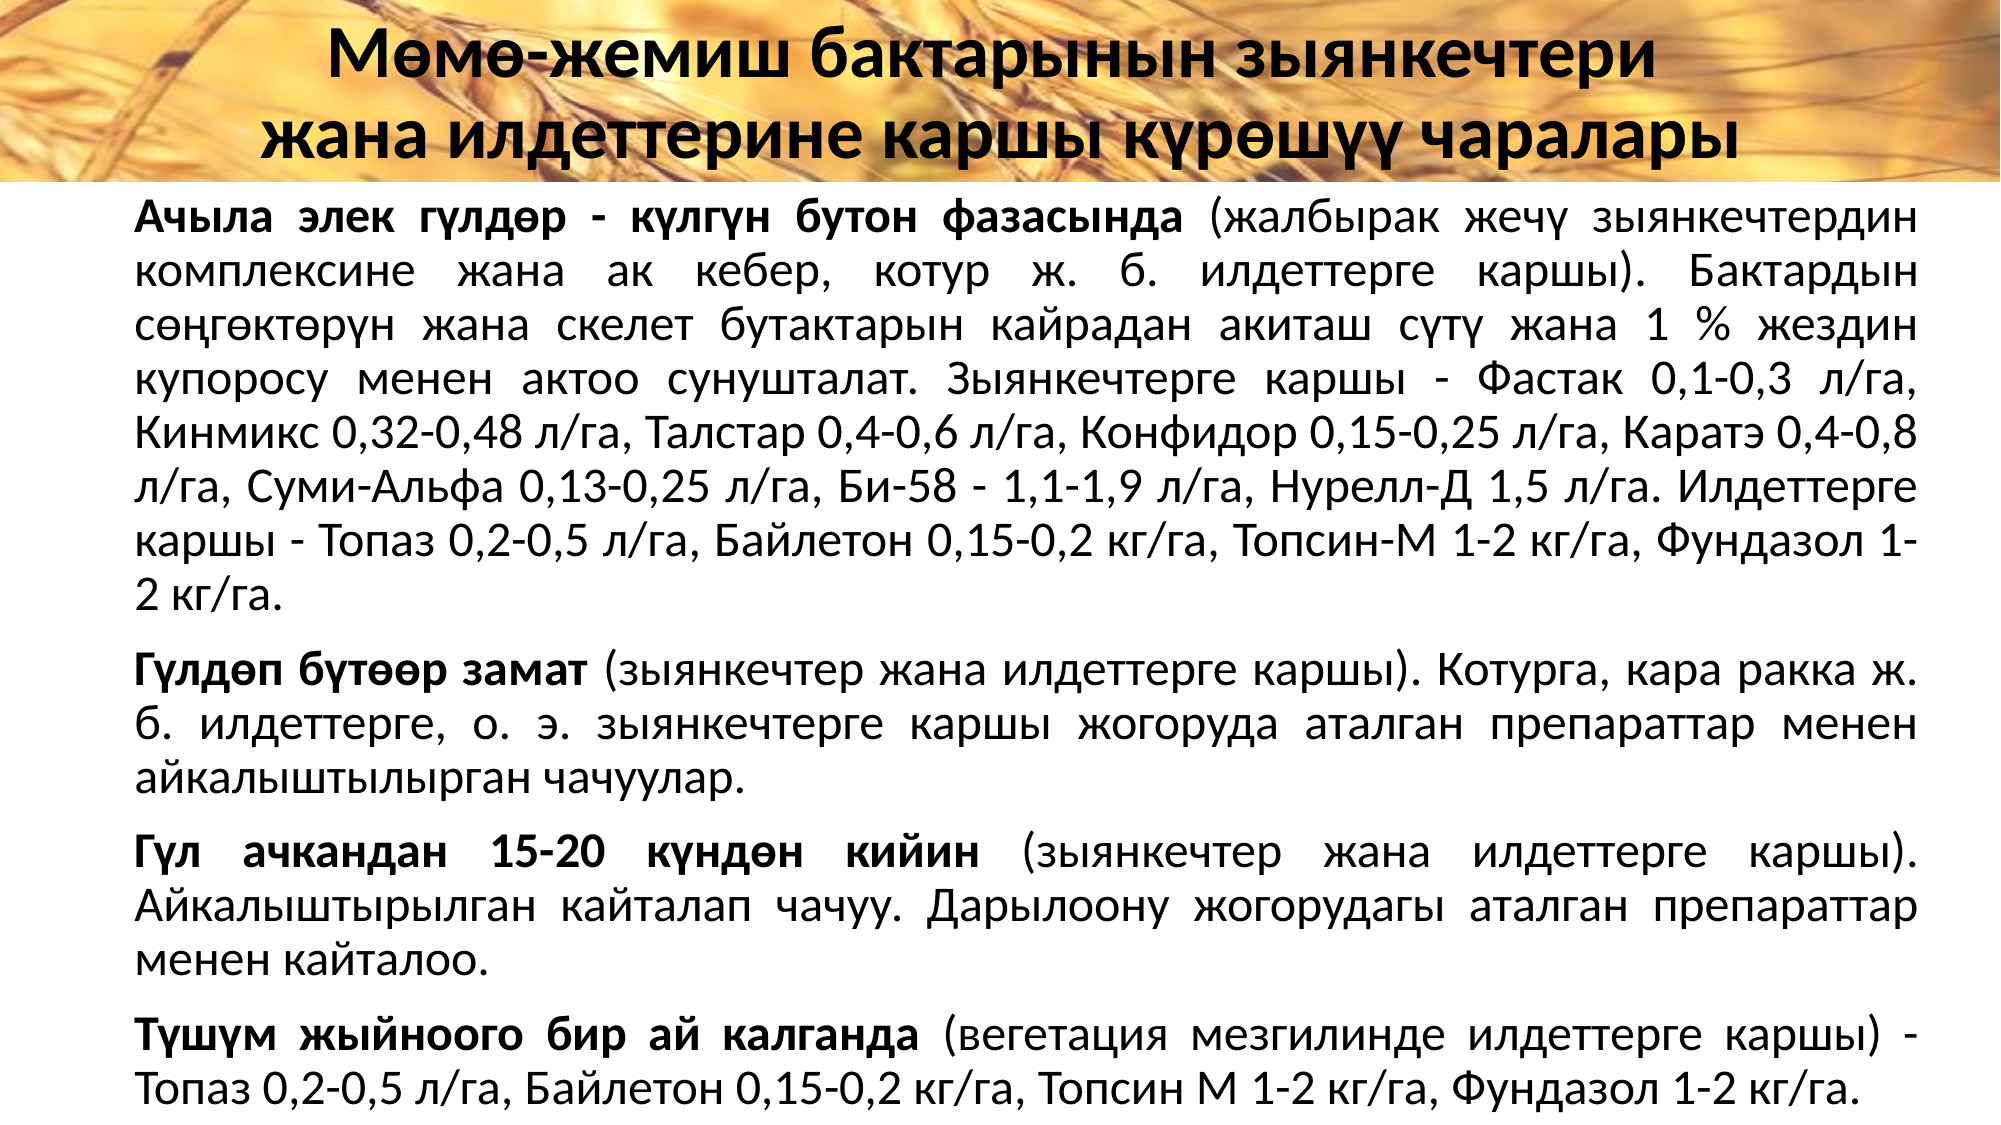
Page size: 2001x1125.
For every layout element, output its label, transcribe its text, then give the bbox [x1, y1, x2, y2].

subtitle Ачыла элек гүлдөр - күлгүн бутон фазасында (жалбырак жечү зыянкечтердин комплексине жана ак кебер, котур ж. б. илдеттерге каршы). Бактардын сөңгөктөрүн жана скелет бутактарын кайрадан акиташ сүтү жана 1 % жездин купоросу менен актоо сунушталат. Зыянкечтерге каршы - Фастак 0,1-0,3 л/га, Кинмикс 0,32-0,48 л/га, Талстар 0,4-0,6 л/га, Конфидор 0,15-0,25 л/га, Каратэ 0,4-0,8 л/га, Суми-Альфа 0,13-0,25 л/га, Би-58 - 1,1-1,9 л/га, Нурелл-Д 1,5 л/га. Илдеттерге каршы - Топаз 0,2-0,5 л/га, Байлетон 0,15-0,2 кг/га, Топсин-М 1-2 кг/га, Фундазол 1-2 кг/га. Гүлдөп бүтөөр замат (зыянкечтер жана илдеттерге каршы). Котурга, кара ракка ж. б. илдеттерге, о. э. зыянкечтерге каршы жогоруда аталган препараттар менен айкалыштылырган чачуулар. Гүл ачкандан 15-20 күндөн кийин (зыянкечтер жана илдеттерге каршы). Айкалыштырылган кайталап чачуу. Дарылоону жогорудагы аталган препараттар менен кайталоо. Түшүм жыйноого бир ай калганда (вегетация мезгилинде илдеттерге каршы) - Топаз 0,2-0,5 л/га, Байлетон 0,15-0,2 кг/га, Топсин М 1-2 кг/га, Фундазол 1-2 кг/га. [119, 182, 1935, 956]
picture [0, 0, 2000, 182]
